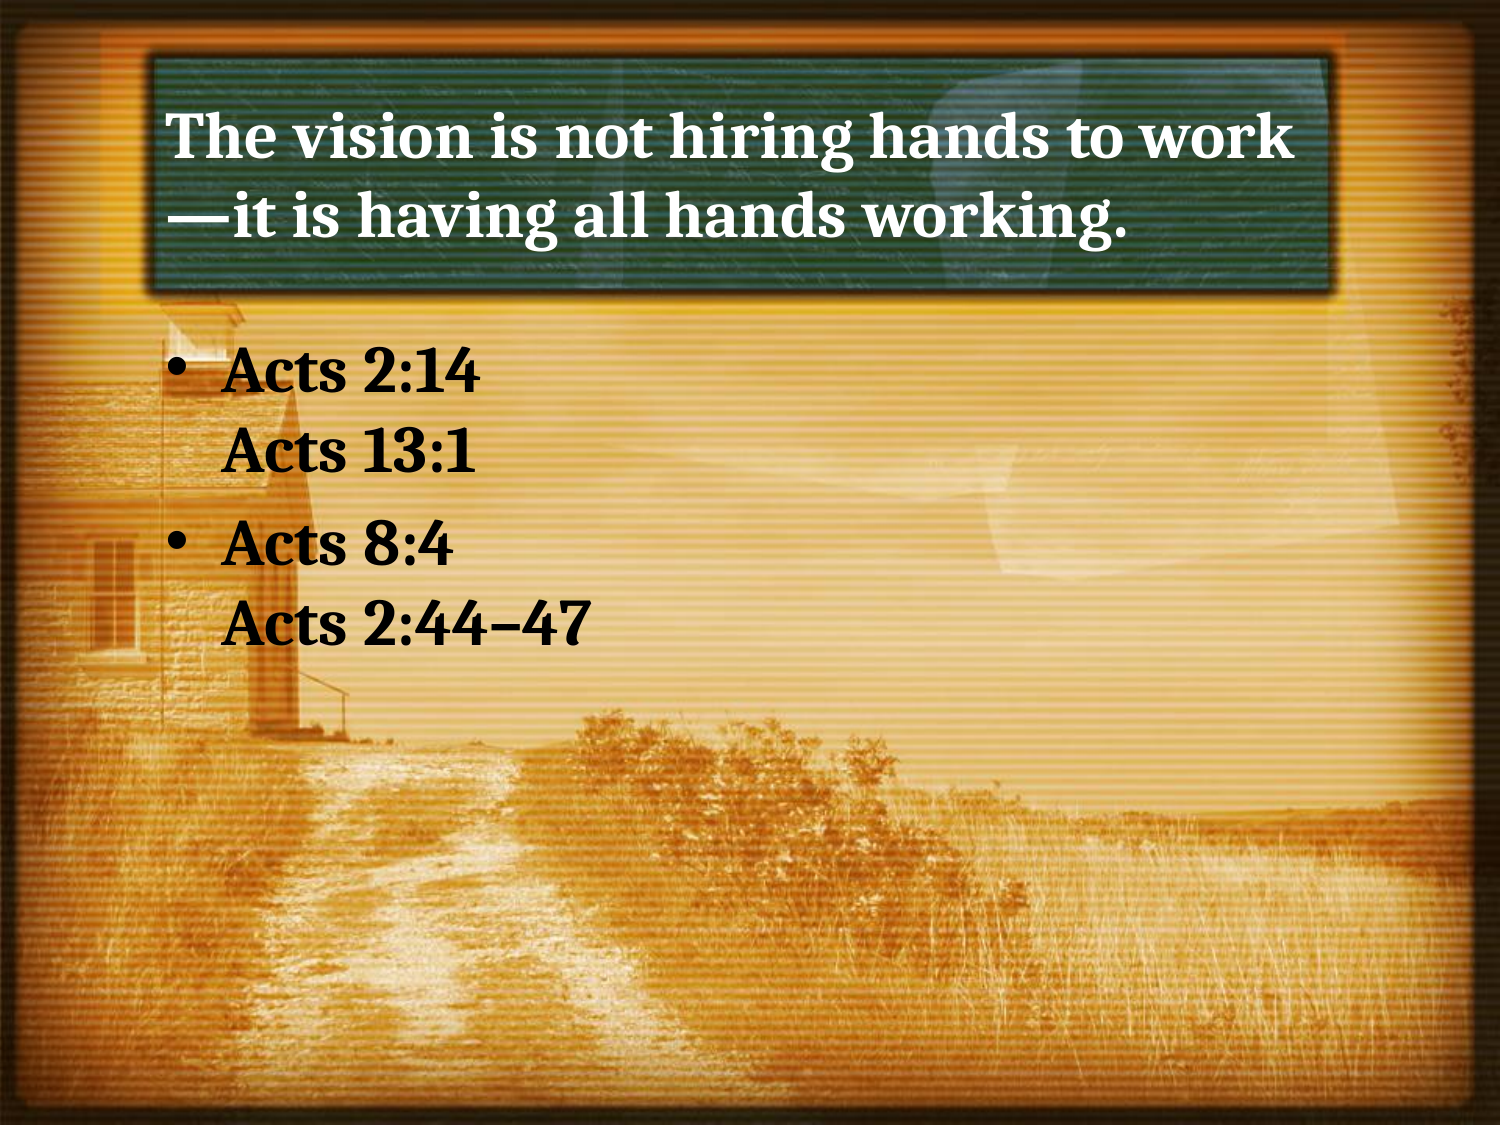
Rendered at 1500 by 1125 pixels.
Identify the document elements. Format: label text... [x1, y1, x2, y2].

picture [0, 0, 1500, 1125]
list Acts 2:14 Acts 13:1 Acts 8:4 Acts 2:44–47 [150, 318, 1331, 1005]
title The vision is not hiring hands to work—it is having all hands working. [150, 77, 1331, 266]
